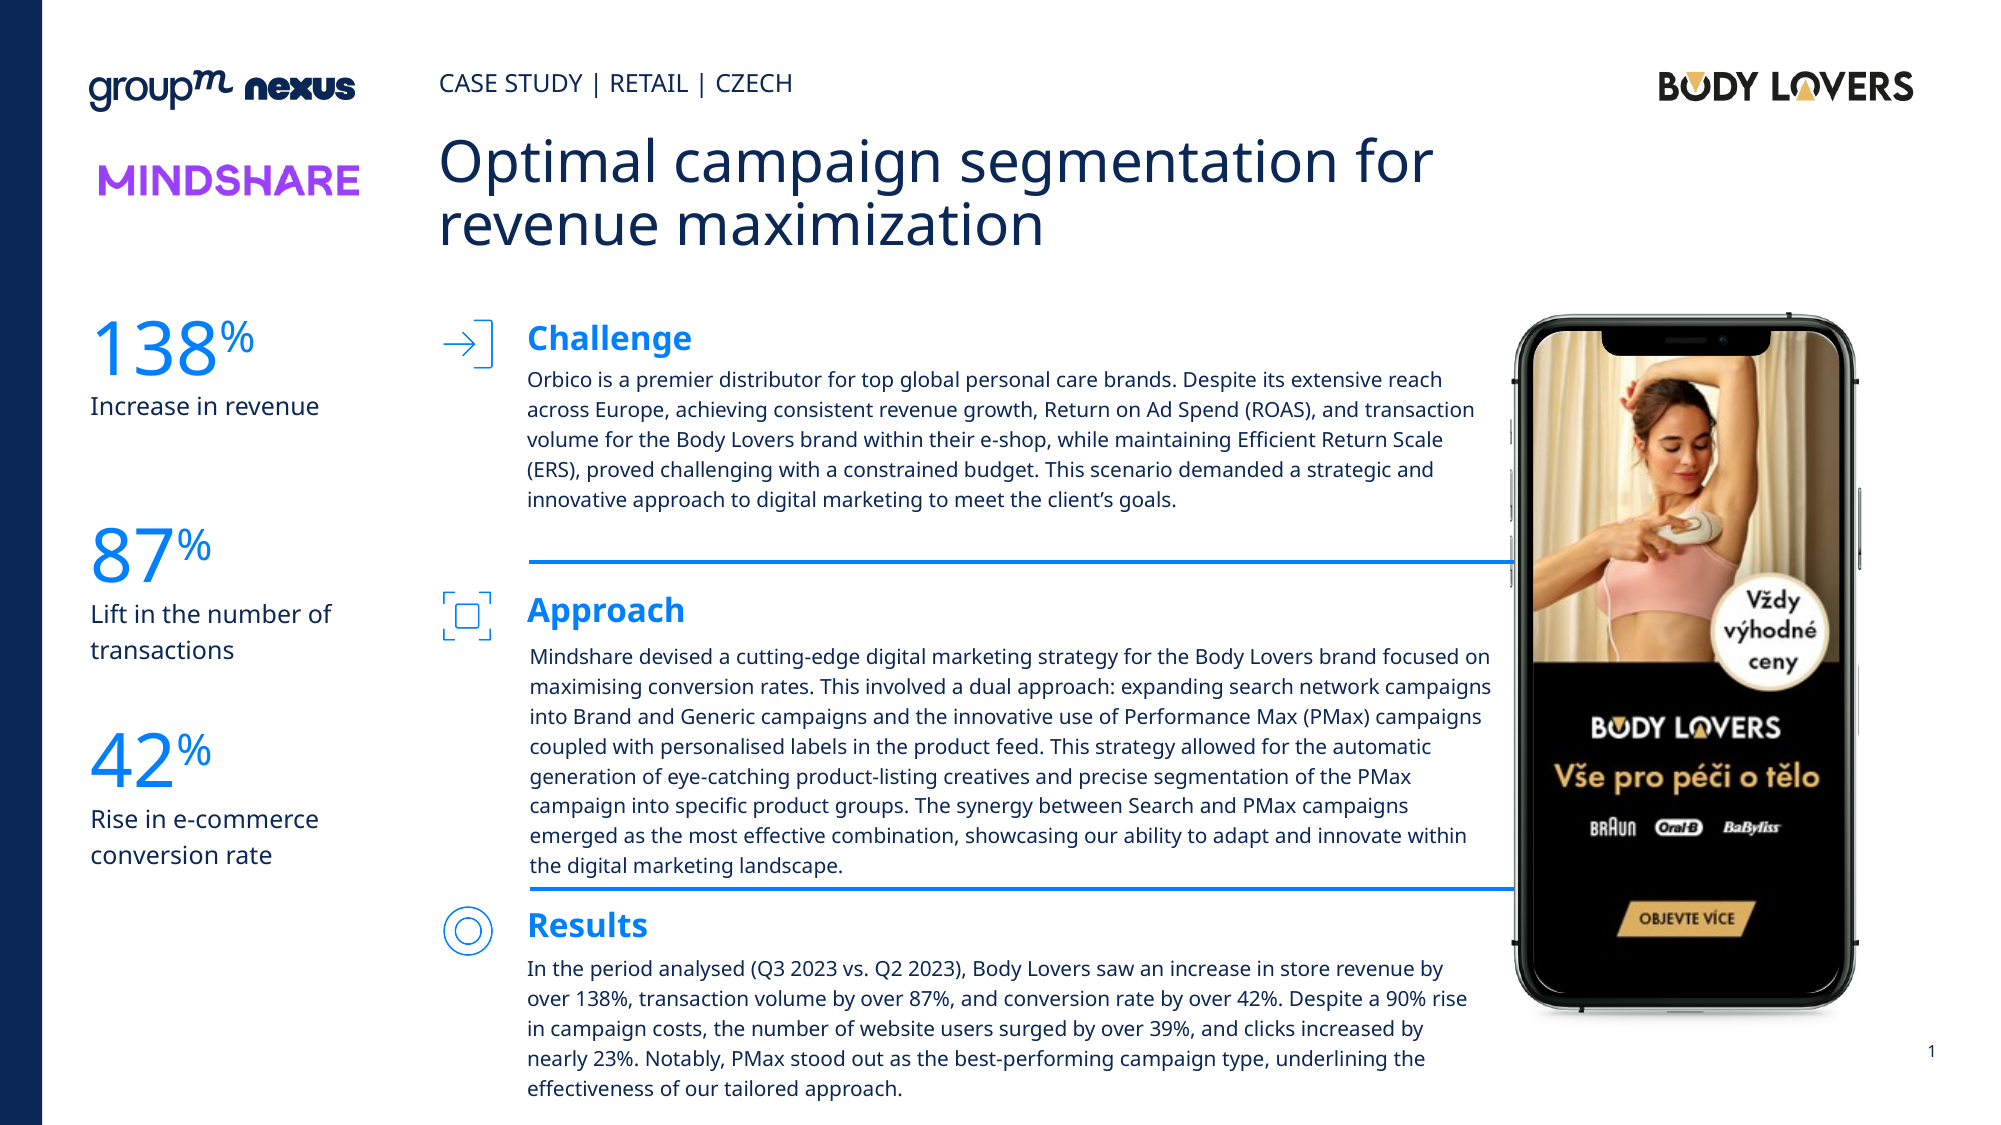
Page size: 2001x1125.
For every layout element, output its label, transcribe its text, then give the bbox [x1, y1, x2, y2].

list Results [527, 896, 826, 947]
list 87% [90, 526, 353, 592]
list Mindshare devised a cutting-edge digital marketing strategy for the Body Lovers brand focused on maximising conversion rates. This involved a dual approach: expanding search network campaigns into Brand and Generic campaigns and the innovative use of Performance Max (PMax) campaigns coupled with personalised labels in the product feed. This strategy allowed for the automatic generation of eye-catching product-listing creatives and precise segmentation of the PMax campaign into specific product groups. The synergy between Search and PMax campaigns emerged as the most effective combination, showcasing our ability to adapt and innovate within the digital marketing landscape. [529, 638, 1500, 890]
list Rise in e-commerce conversion rate [90, 797, 355, 872]
list 42% [90, 731, 353, 797]
list CASE STUDY | RETAIL | CZECH [438, 70, 1023, 98]
list In the period analysed (Q3 2023 vs. Q2 2023), Body Lovers saw an increase in store revenue by over 138%, transaction volume by over 87%, and conversion rate by over 42%. Despite a 90% rise in campaign costs, the number of website users surged by over 39%, and clicks increased by nearly 23%. Notably, PMax stood out as the best-performing campaign type, underlining the effectiveness of our tailored approach. [527, 951, 1481, 1125]
list Orbico is a premier distributor for top global personal care brands. Despite its extensive reach across Europe, achieving consistent revenue growth, Return on Ad Spend (ROAS), and transaction volume for the Body Lovers brand within their e-shop, while maintaining Efficient Return Scale (ERS), proved challenging with a constrained budget. This scenario demanded a strategic and innovative approach to digital marketing to meet the client’s goals. [527, 361, 1481, 556]
list 138% [90, 318, 353, 384]
picture [1492, 286, 1879, 1039]
picture [438, 901, 498, 961]
slide_number 1 [1863, 1031, 2000, 1073]
list Lift in the number of transactions [90, 592, 388, 666]
list Challenge [527, 309, 826, 360]
list Approach [527, 581, 817, 632]
picture [1640, 52, 1932, 120]
title Optimal campaign segmentation for revenue maximization [438, 131, 1625, 246]
picture [89, 70, 355, 112]
picture [438, 314, 498, 374]
list Increase in revenue [90, 384, 355, 454]
picture [99, 164, 359, 196]
picture [438, 586, 496, 646]
